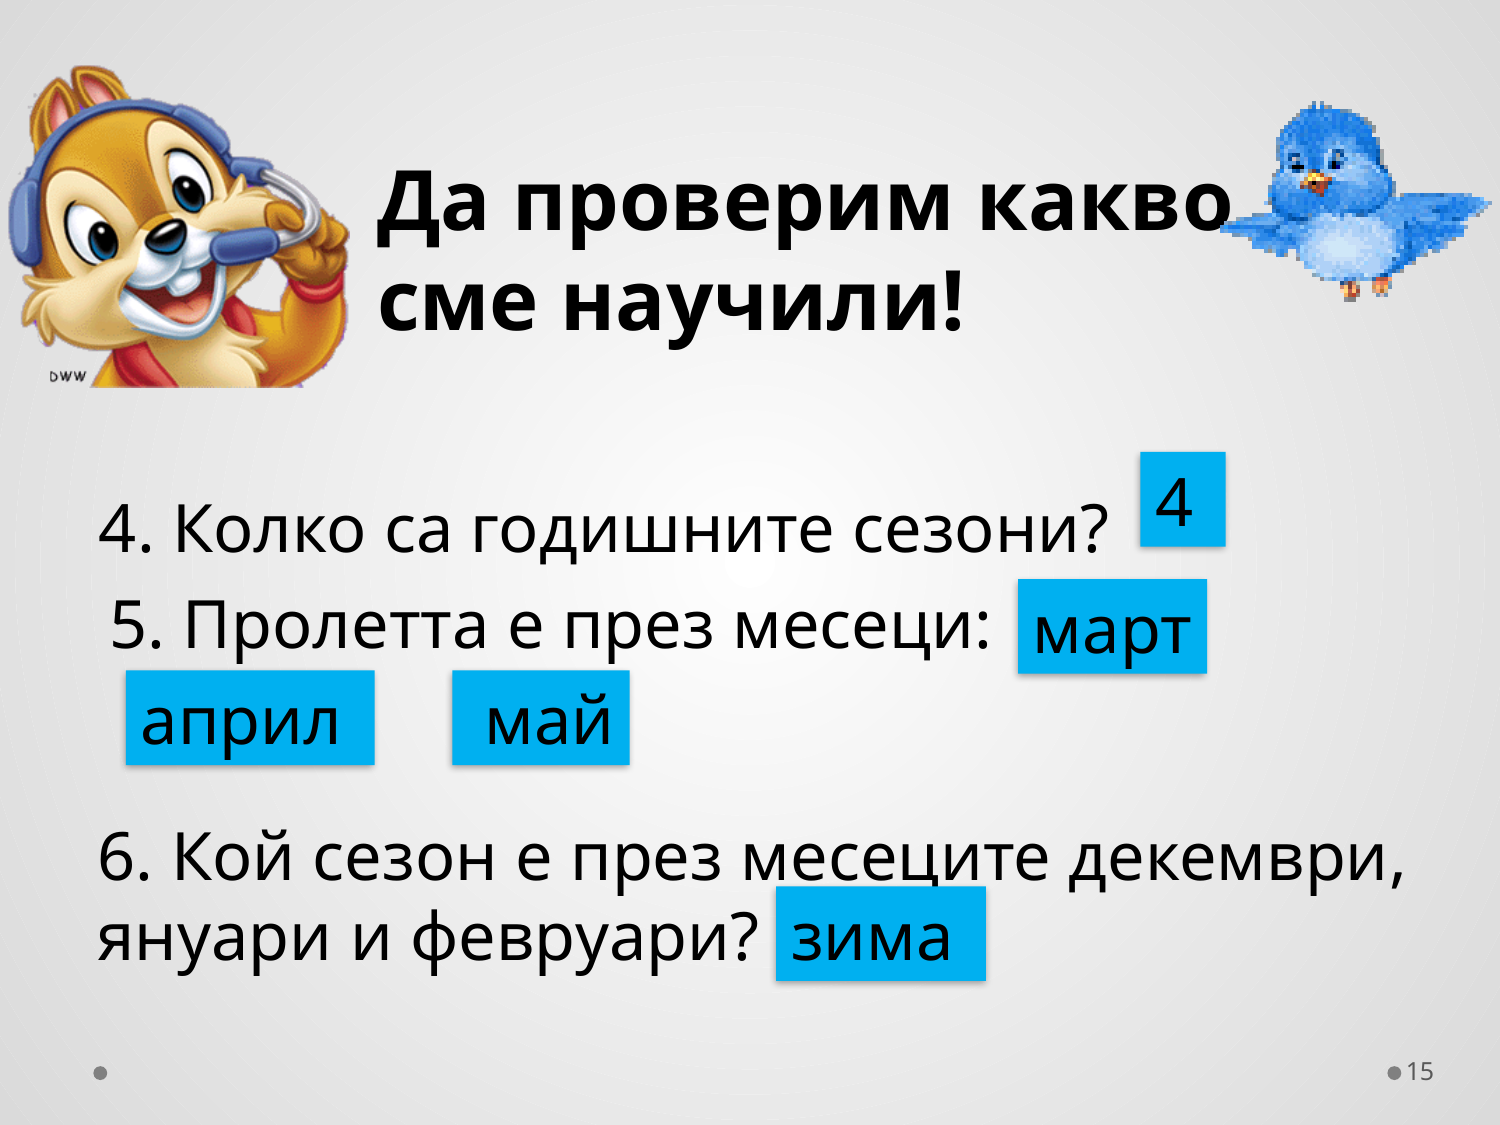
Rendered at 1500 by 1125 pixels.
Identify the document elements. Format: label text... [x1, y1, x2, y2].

slide_number 15 [1401, 1042, 1494, 1103]
text_box Да проверим какво сме научили! [362, 139, 1350, 355]
text_box 5. Пролетта е през месеци: , [84, 574, 1434, 670]
text_box зима [776, 886, 986, 981]
text_box април [125, 670, 375, 766]
text_box 6. Кой сезон е през месеците декември, януари и февруари? [82, 806, 1441, 981]
text_box март [1018, 579, 1208, 674]
picture [0, 64, 351, 389]
text_box май [452, 670, 630, 766]
picture [1219, 101, 1500, 303]
text_box 4 [1140, 451, 1226, 547]
text_box 4. Колко са годишните сезони? [84, 478, 1235, 573]
